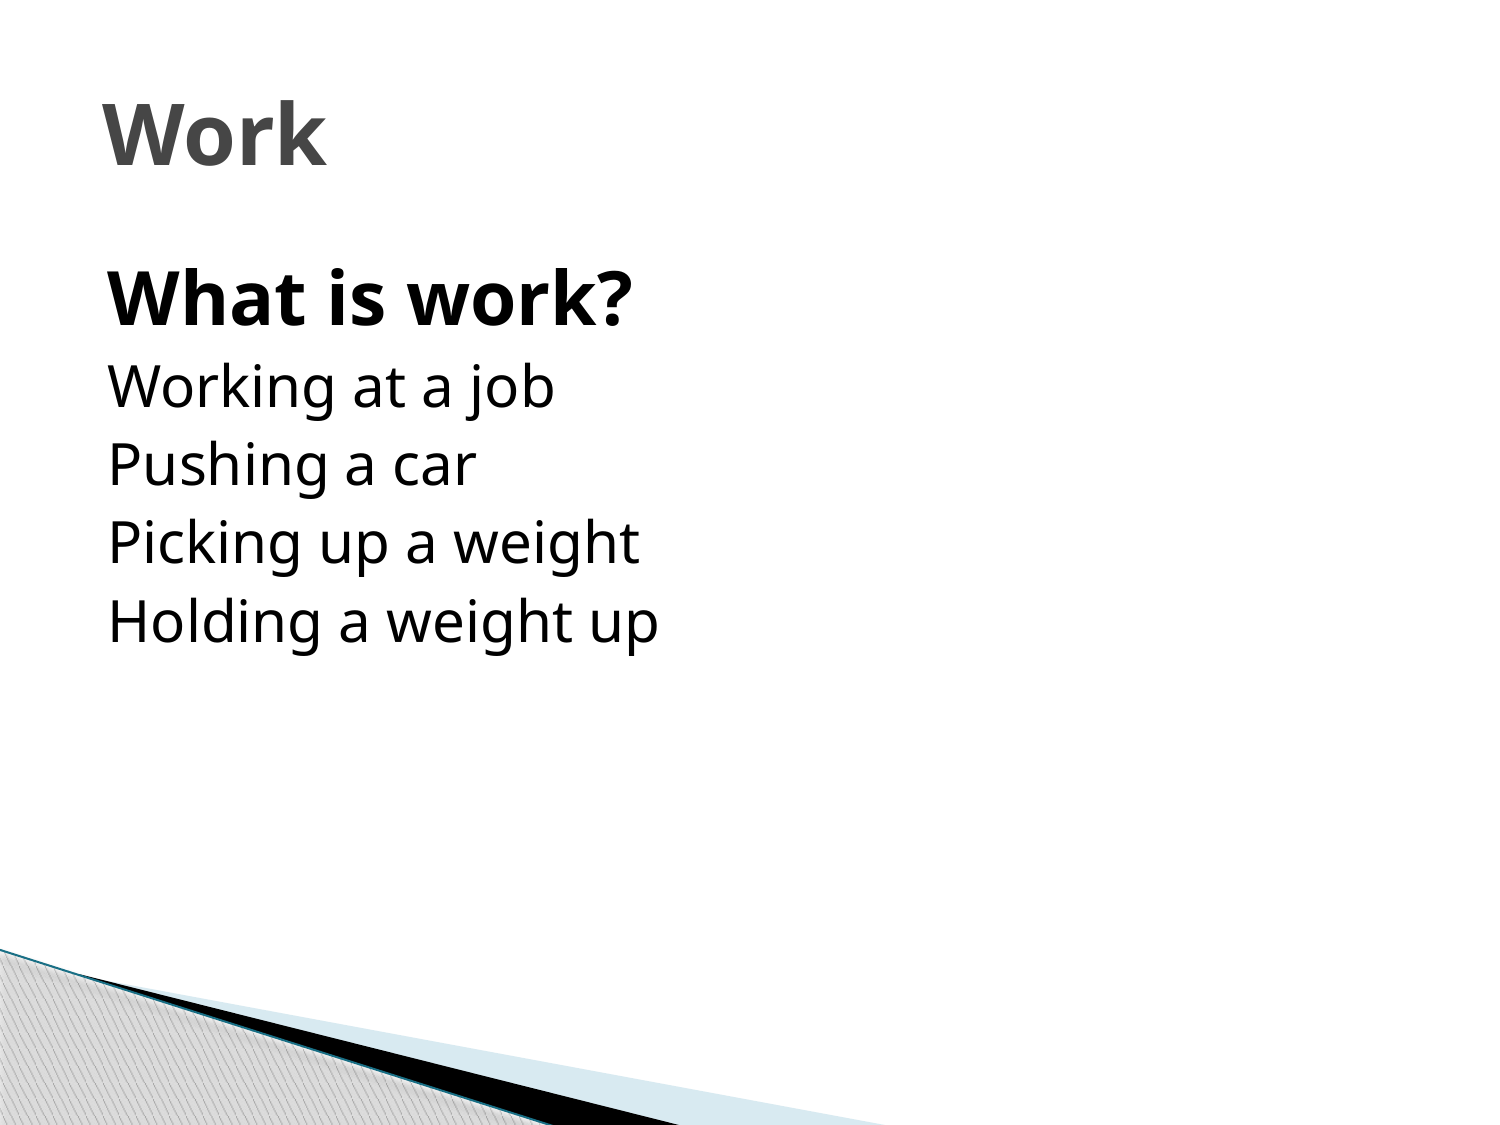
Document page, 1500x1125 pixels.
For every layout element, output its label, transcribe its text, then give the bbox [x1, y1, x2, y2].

title Work [87, 37, 1438, 225]
list What is work? Working at a job Pushing a car Picking up a weight Holding a weight up [75, 243, 1425, 986]
